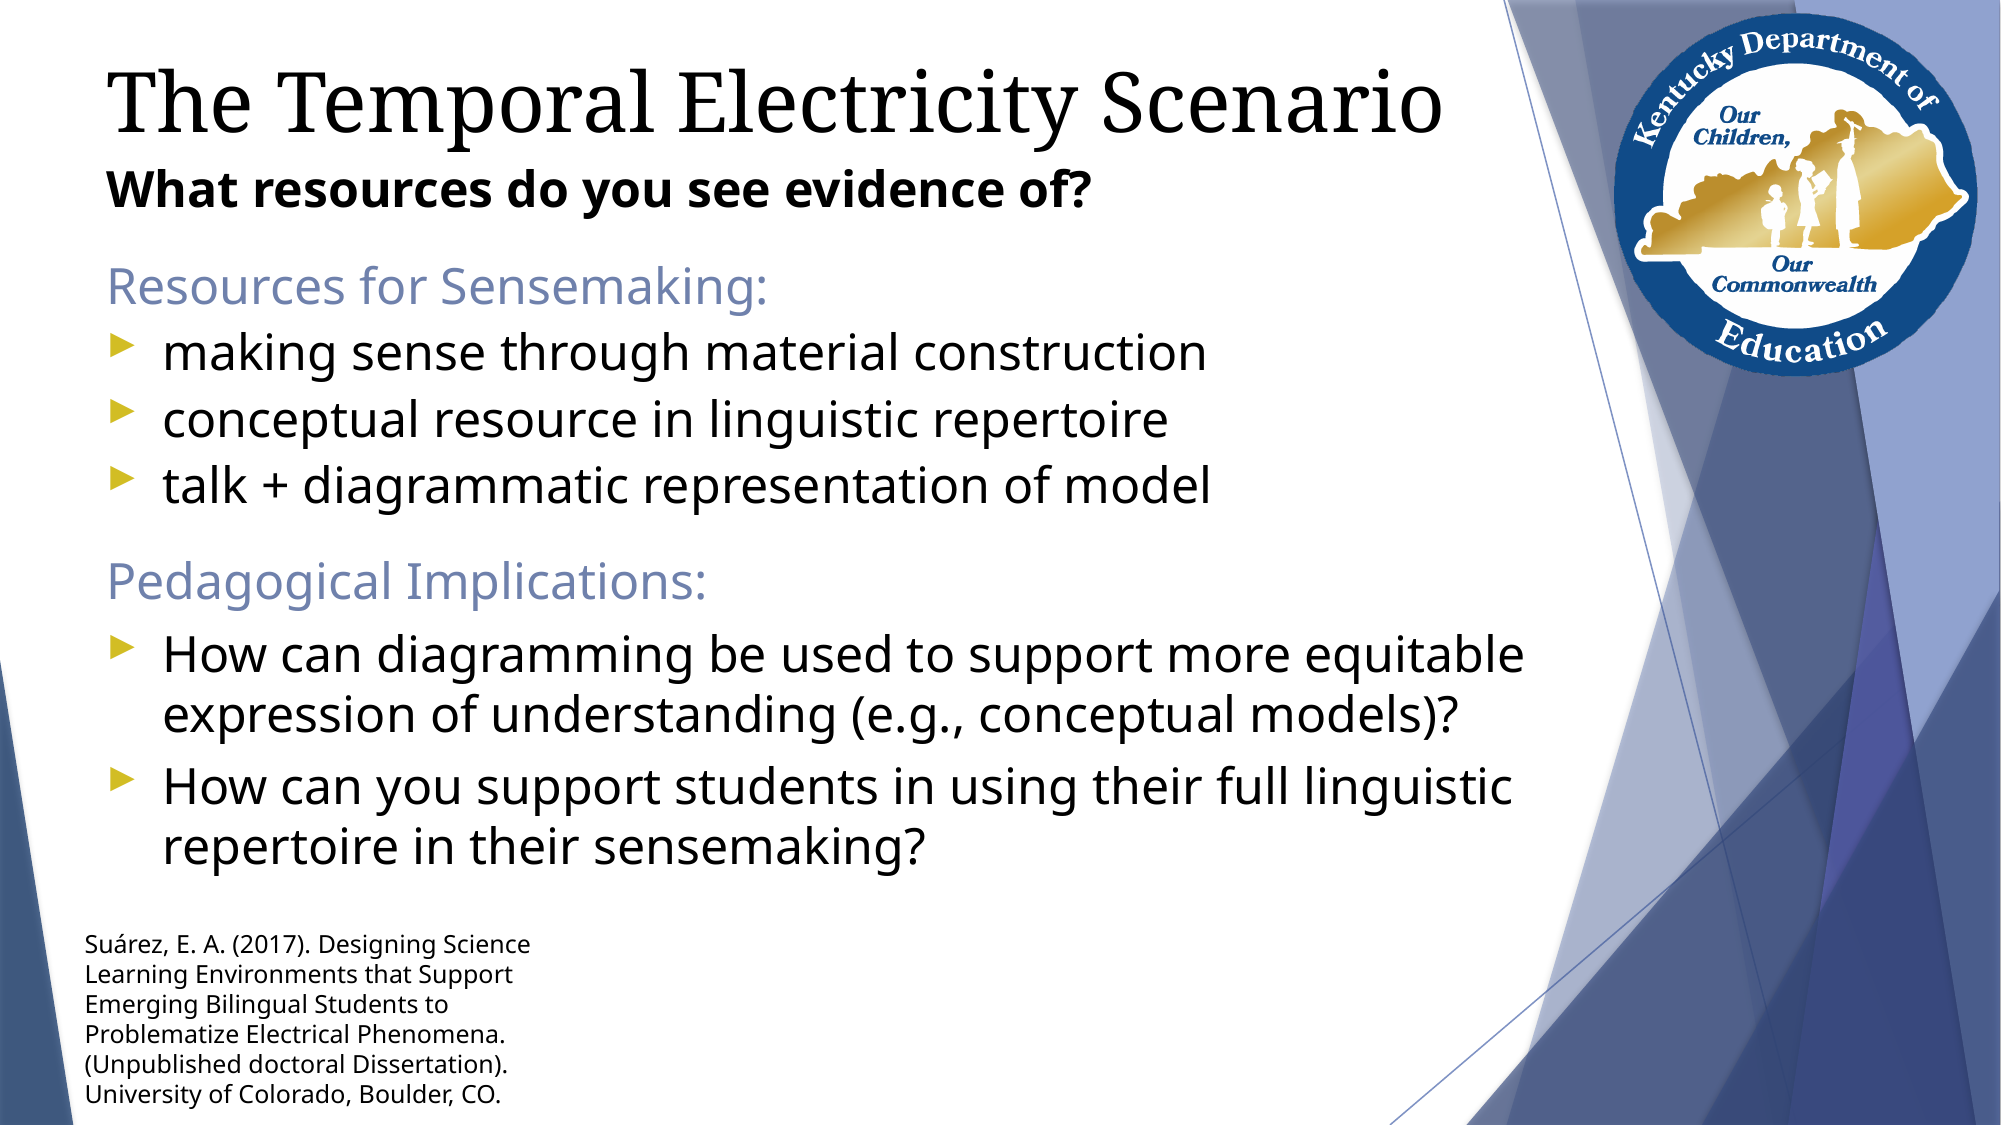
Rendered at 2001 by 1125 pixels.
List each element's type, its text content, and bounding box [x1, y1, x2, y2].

list What resources do you see evidence of? Resources for Sensemaking: making sense through material construction conceptual resource in linguistic repertoire talk + diagrammatic representation of model Pedagogical Implications: How can diagramming be used to support more equitable expression of understanding (e.g., conceptual models)? How can you support students in using their full linguistic repertoire in their sensemaking? [91, 150, 1599, 955]
picture [1598, 0, 1989, 390]
title The Temporal Electricity Scenario [91, 42, 1502, 150]
text_box Suárez, E. A. (2017). Designing Science Learning Environments that Support Emerging Bilingual Students to Problematize Electrical Phenomena. (Unpublished doctoral Dissertation). University of Colorado, Boulder, CO. Dissertation). University of Colorado, Boulder, CO. [69, 921, 593, 1125]
